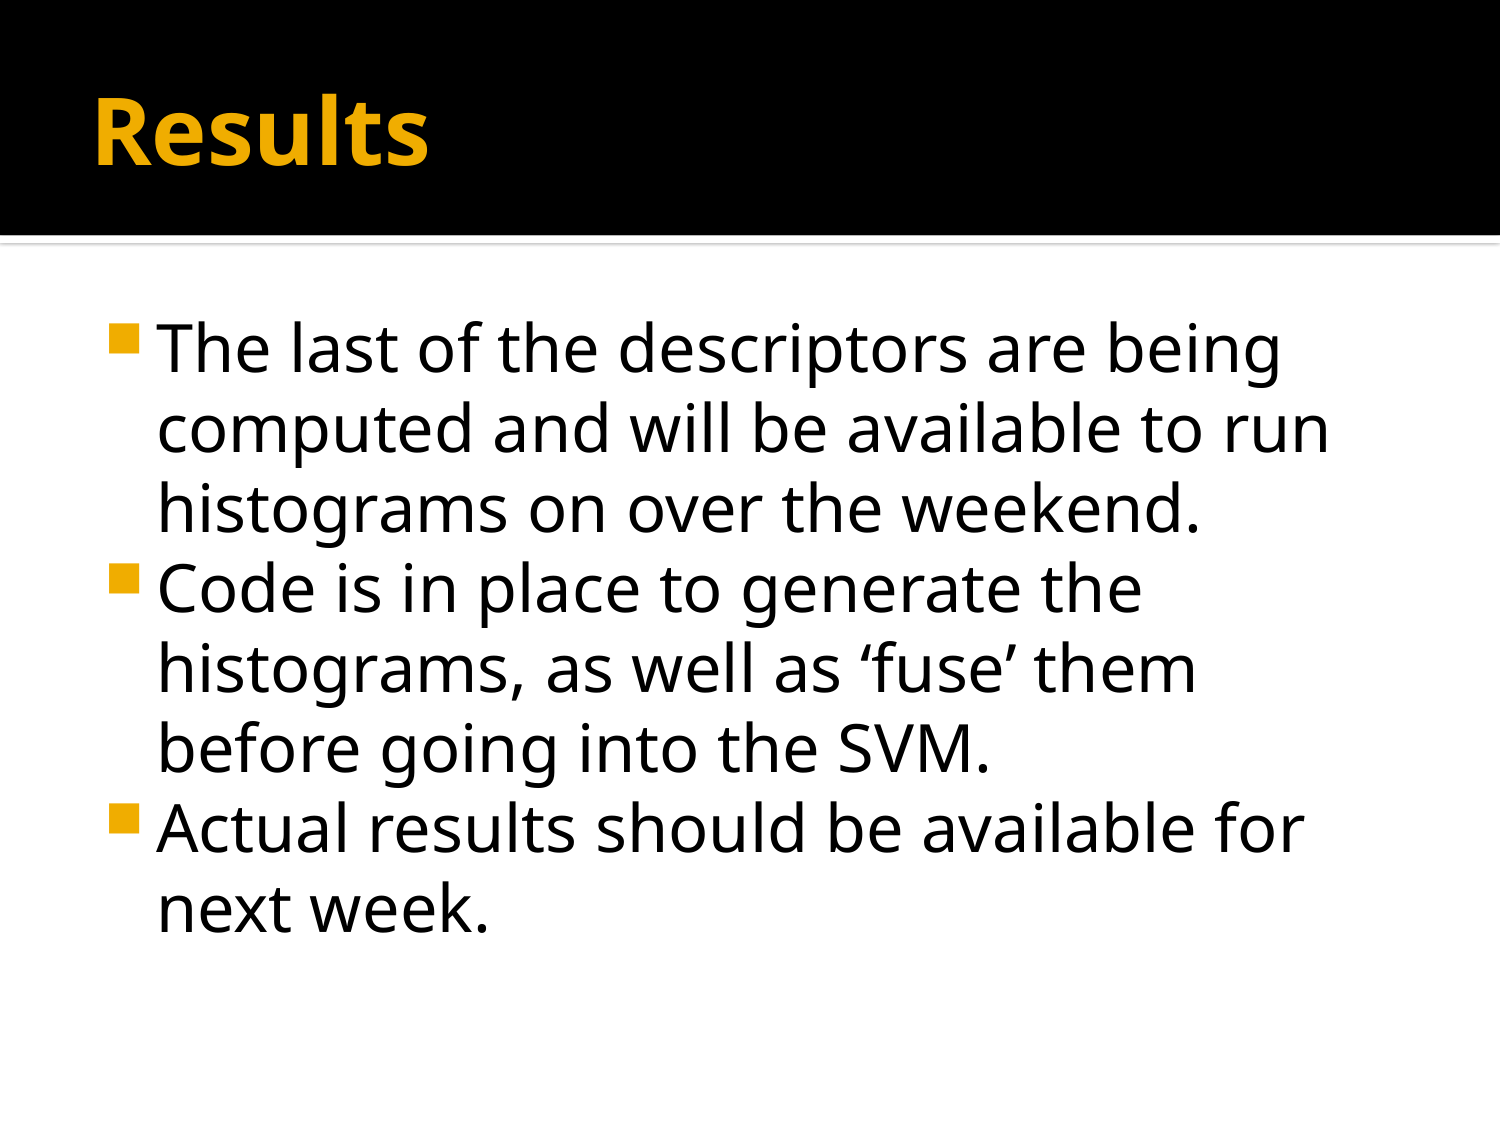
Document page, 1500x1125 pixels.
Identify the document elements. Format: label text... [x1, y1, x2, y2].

title Results [75, 25, 1425, 231]
list The last of the descriptors are being computed and will be available to run histograms on over the weekend. Code is in place to generate the histograms, as well as ‘fuse’ them before going into the SVM. Actual results should be available for next week. [75, 291, 1425, 1050]
